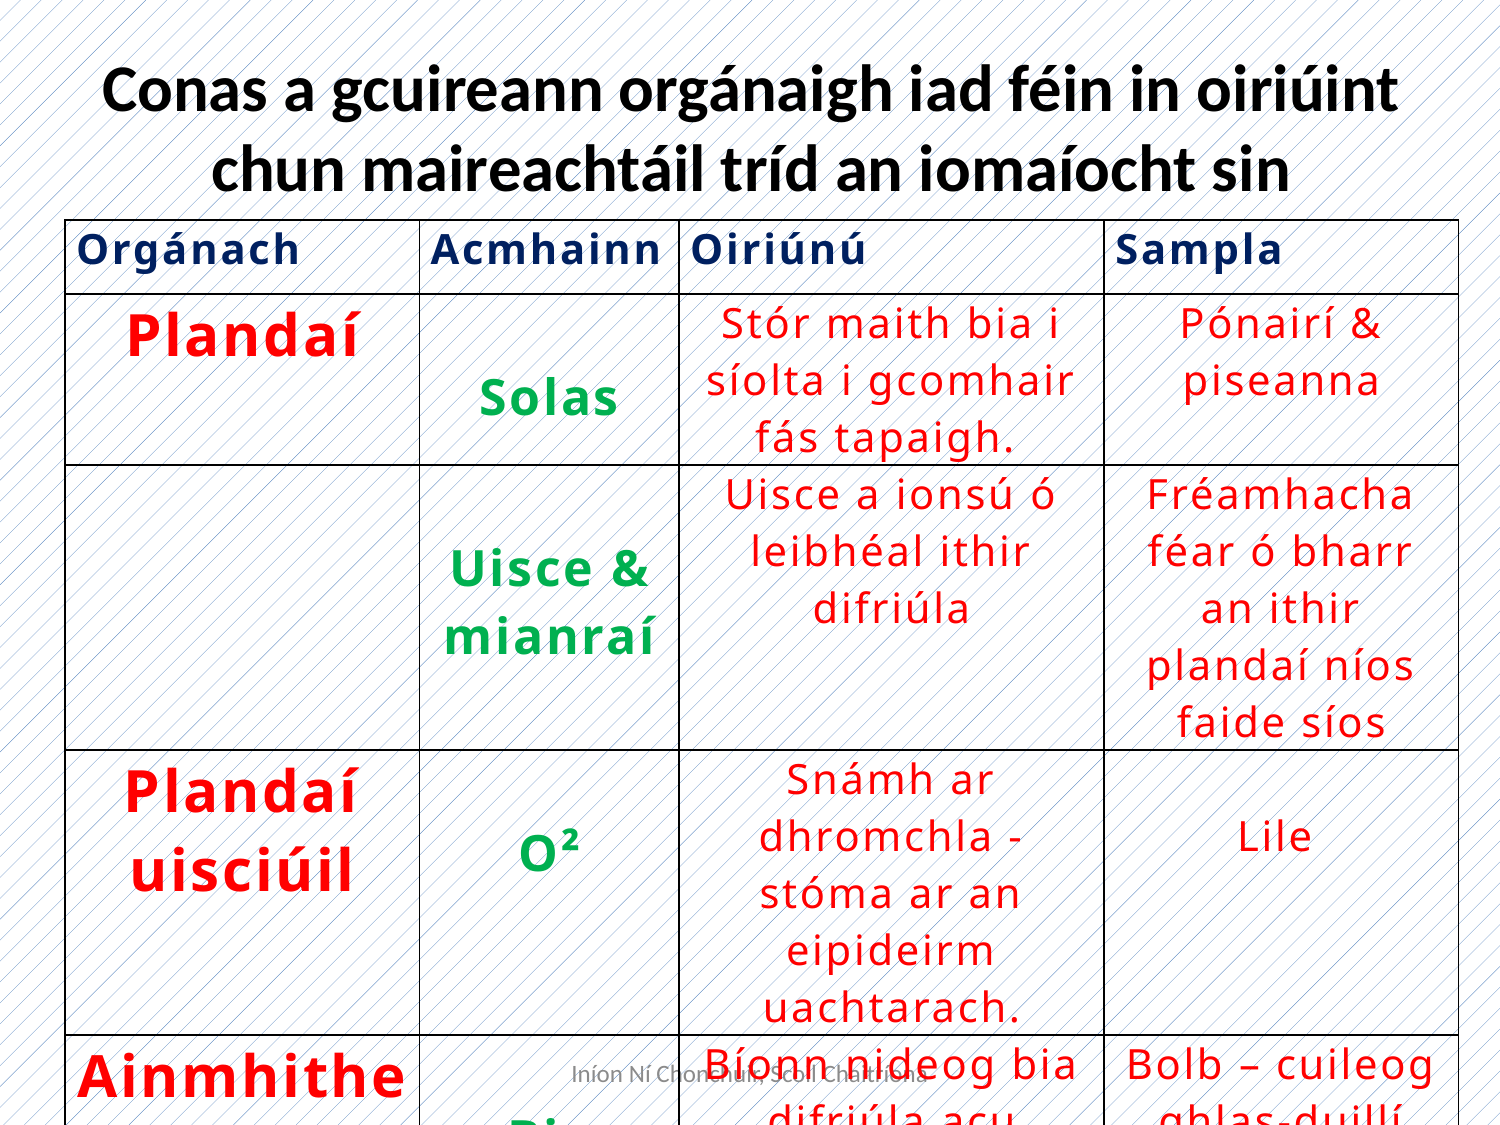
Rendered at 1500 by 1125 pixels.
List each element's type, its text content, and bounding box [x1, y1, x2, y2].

table_cell Bia [420, 1036, 678, 1125]
table_cell Pónairí & piseanna [1105, 295, 1458, 464]
table_header Orgánach [66, 221, 419, 293]
table_header Sampla [1105, 221, 1458, 293]
table_cell Plandaí [66, 295, 419, 464]
table_cell Bíonn nideog bia difriúla acu [680, 1036, 1103, 1125]
table_cell Stór maith bia i síolta i gcomhair fás tapaigh. [680, 295, 1103, 464]
table_cell Plandaí uisciúil [66, 751, 419, 1034]
table_cell Uisce a ionsú ó leibhéal ithir difriúla [680, 466, 1103, 749]
table_cell [66, 466, 419, 749]
table_cell Fréamhacha féar ó bharr an ithir plandaí níos faide síos [1105, 466, 1458, 749]
title Conas a gcuireann orgánaigh iad féin in oiriúint chun maireachtáil tríd an iomaíocht sin [76, 30, 1427, 219]
table_cell Ainmhithe [66, 1036, 419, 1125]
table_cell Lile [1105, 751, 1458, 1034]
table_cell Solas [420, 295, 678, 464]
table_cell O² [420, 751, 678, 1034]
table_header Oiriúnú [680, 221, 1103, 293]
footer Iníon Ní Chonchuir, Scoil Chaitríona [512, 1042, 988, 1103]
table_cell Uisce & mianraí [420, 466, 678, 749]
table_cell Bolb – cuileog ghlas-duillí rós. [1105, 1036, 1458, 1125]
table_cell Snámh ar dhromchla - stóma ar an eipideirm uachtarach. [680, 751, 1103, 1034]
table_header Acmhainn [420, 221, 678, 293]
